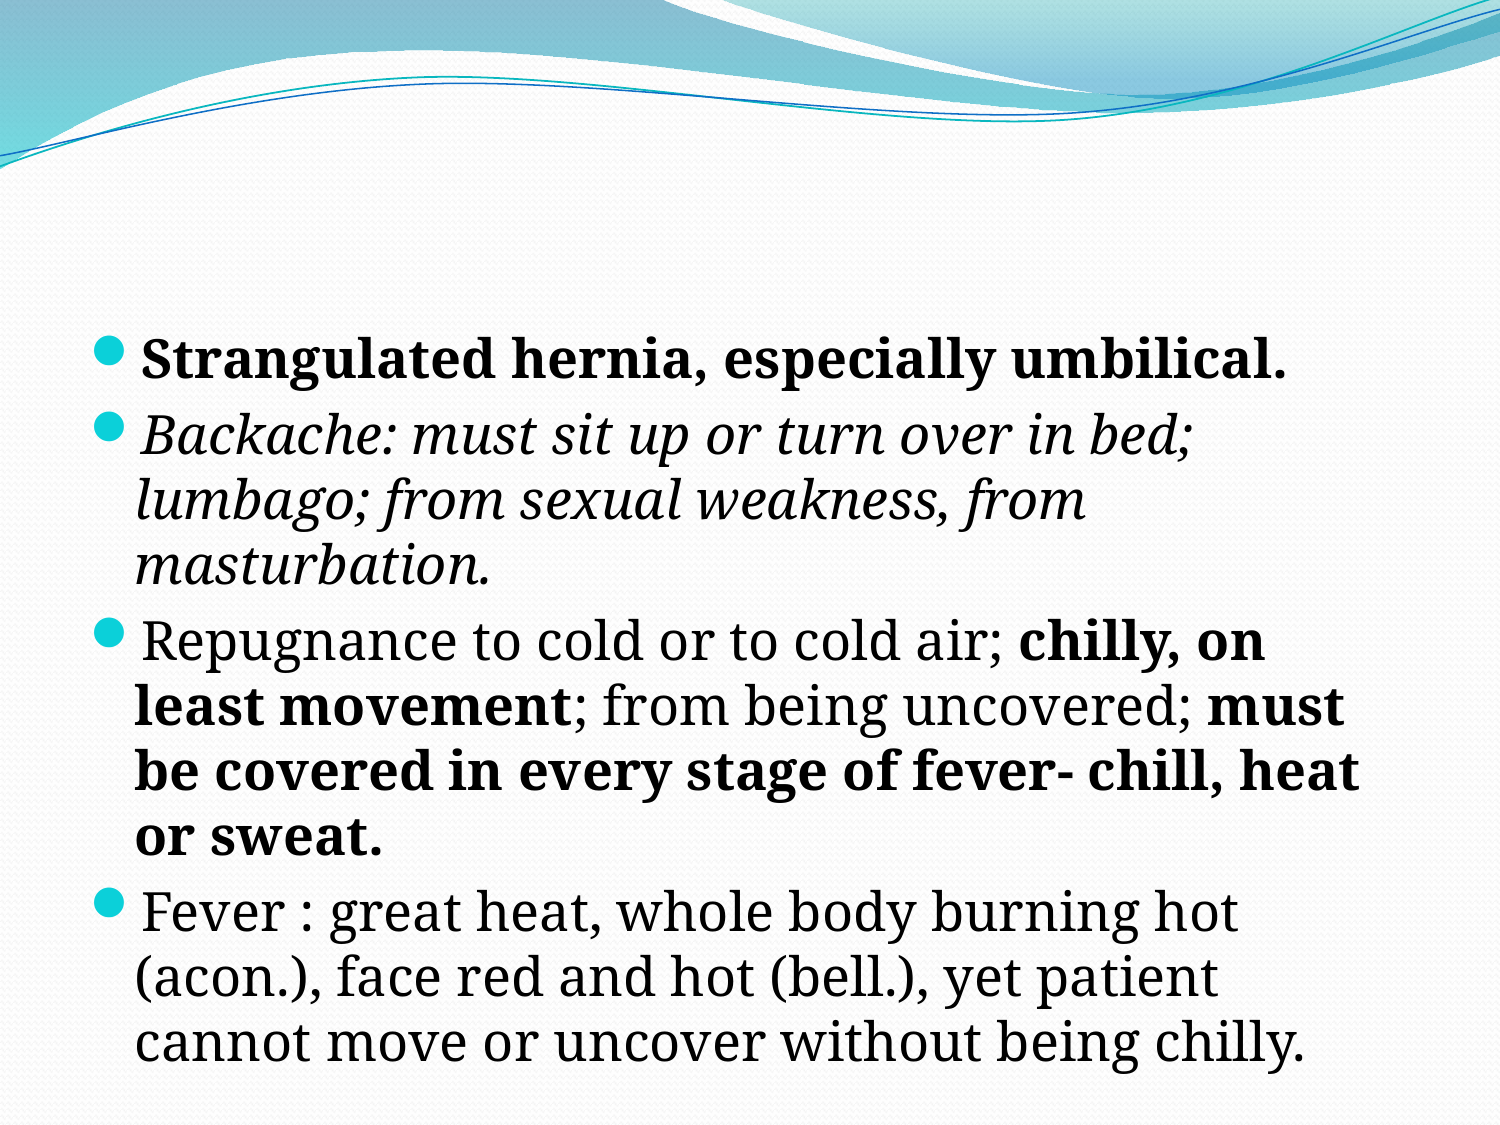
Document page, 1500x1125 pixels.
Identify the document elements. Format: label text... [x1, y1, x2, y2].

list Strangulated hernia, especially umbilical. Backache: must sit up or turn over in bed; lumbago; from sexual weakness, from masturbation. Repugnance to cold or to cold air; chilly, on least movement; from being uncovered; must be covered in every stage of fever- chill, heat or sweat. Fever : great heat, whole body burning hot (acon.), face red and hot (bell.), yet patient cannot move or uncover without being chilly. [75, 317, 1425, 1038]
